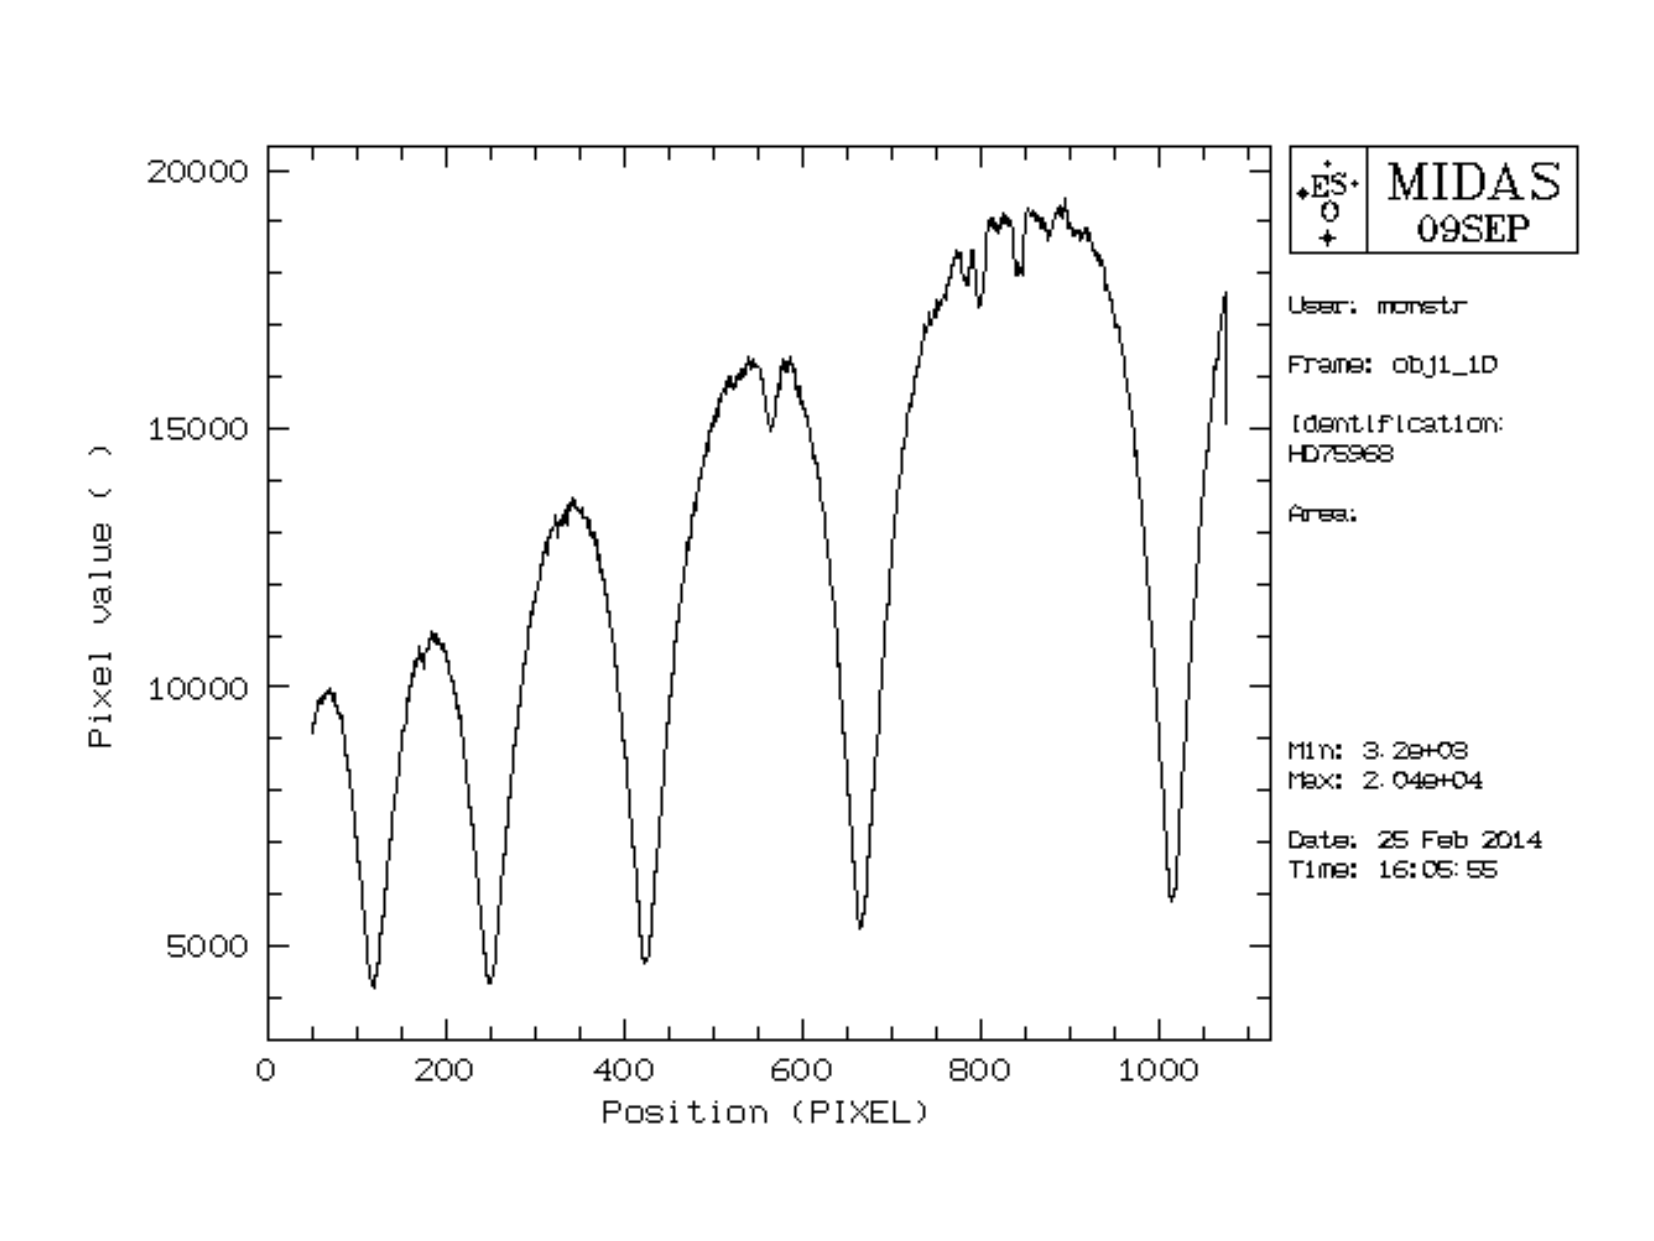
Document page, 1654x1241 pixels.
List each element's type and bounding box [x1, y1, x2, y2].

picture [35, 94, 1582, 1146]
